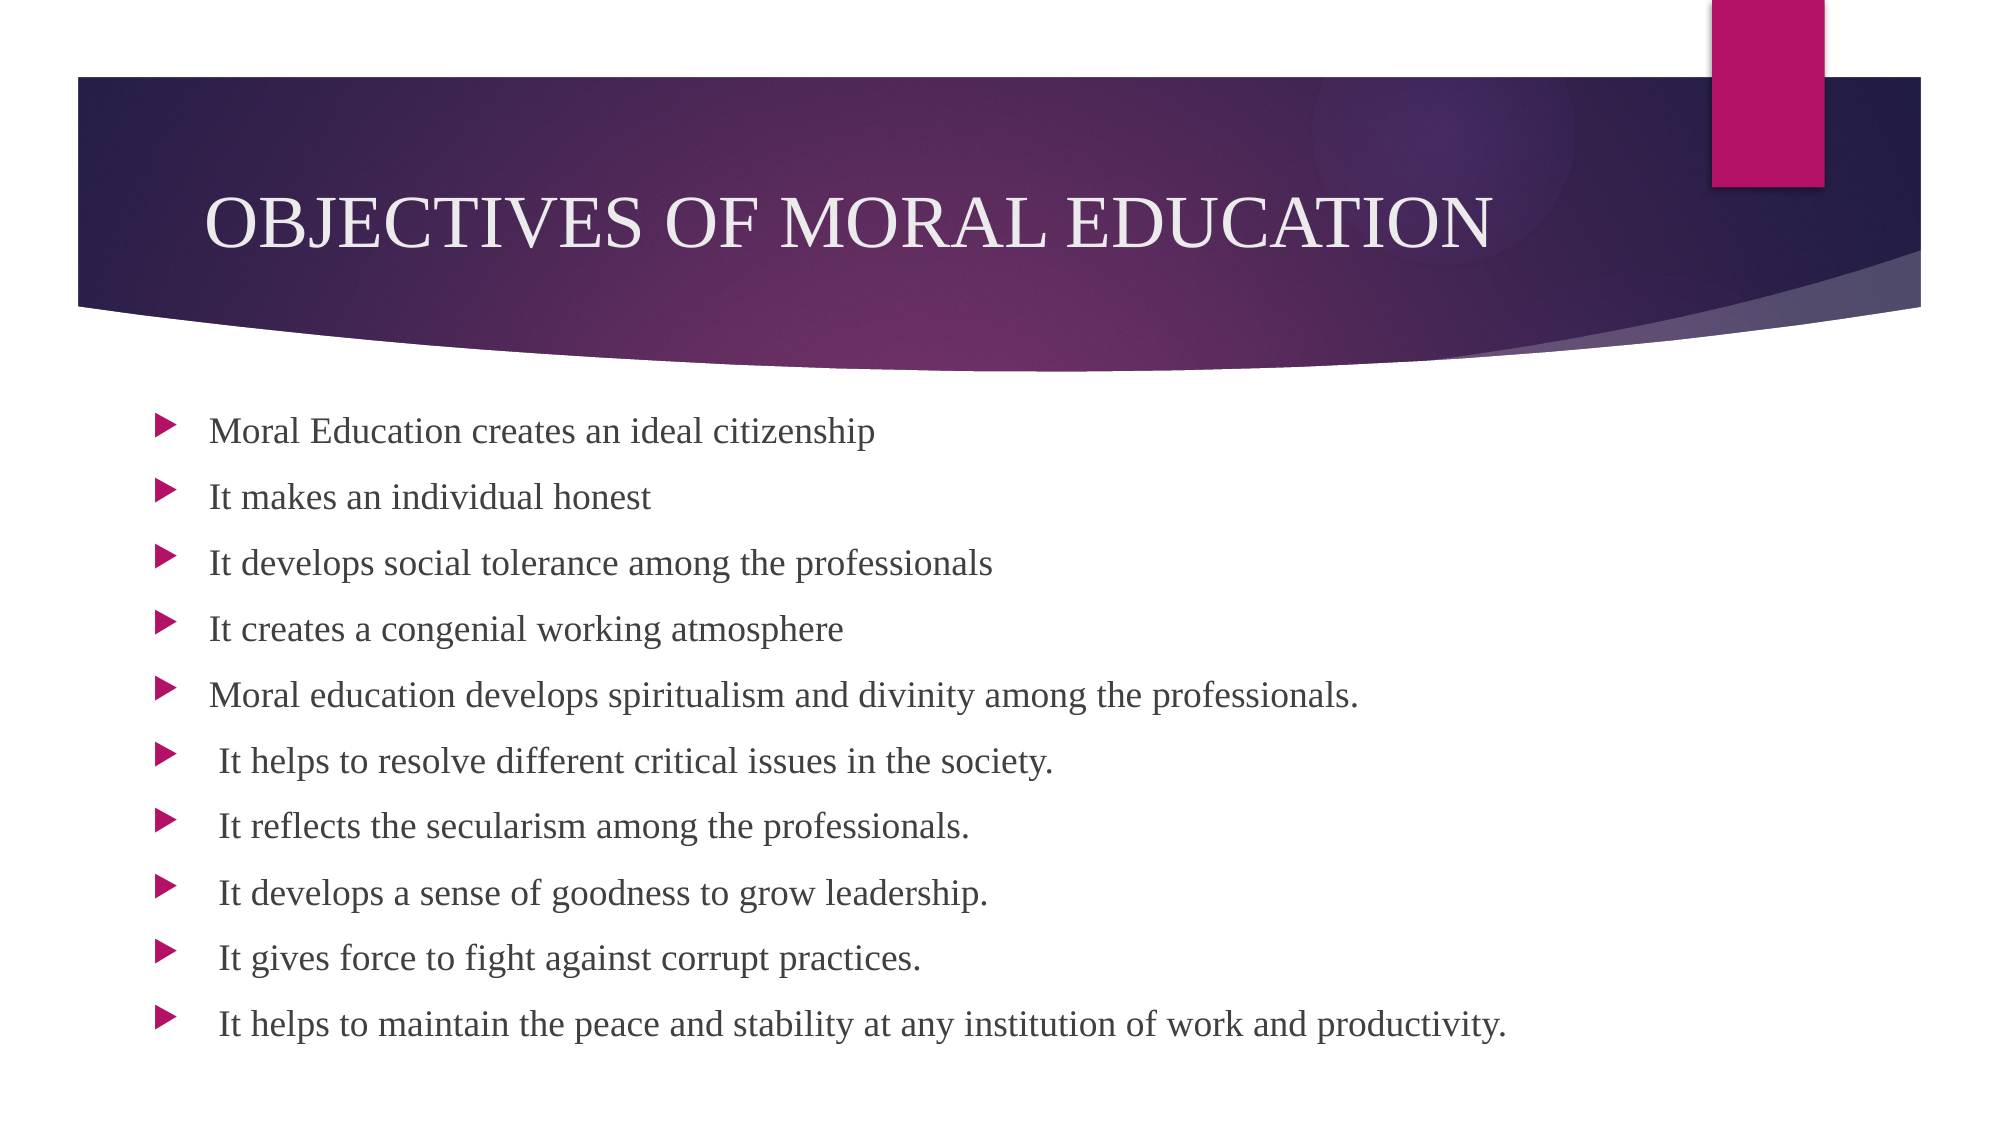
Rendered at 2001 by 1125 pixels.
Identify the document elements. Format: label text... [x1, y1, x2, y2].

title OBJECTIVES OF MORAL EDUCATION [189, 159, 1627, 276]
list Moral Education creates an ideal citizenship It makes an individual honest It develops social tolerance among the professionals It creates a congenial working atmosphere Moral education develops spiritualism and divinity among the professionals. It helps to resolve different critical issues in the society. It reflects the secularism among the professionals. It develops a sense of goodness to grow leadership. It gives force to fight against corrupt practices. It helps to maintain the peace and stability at any institution of work and productivity. [137, 398, 1863, 1100]
